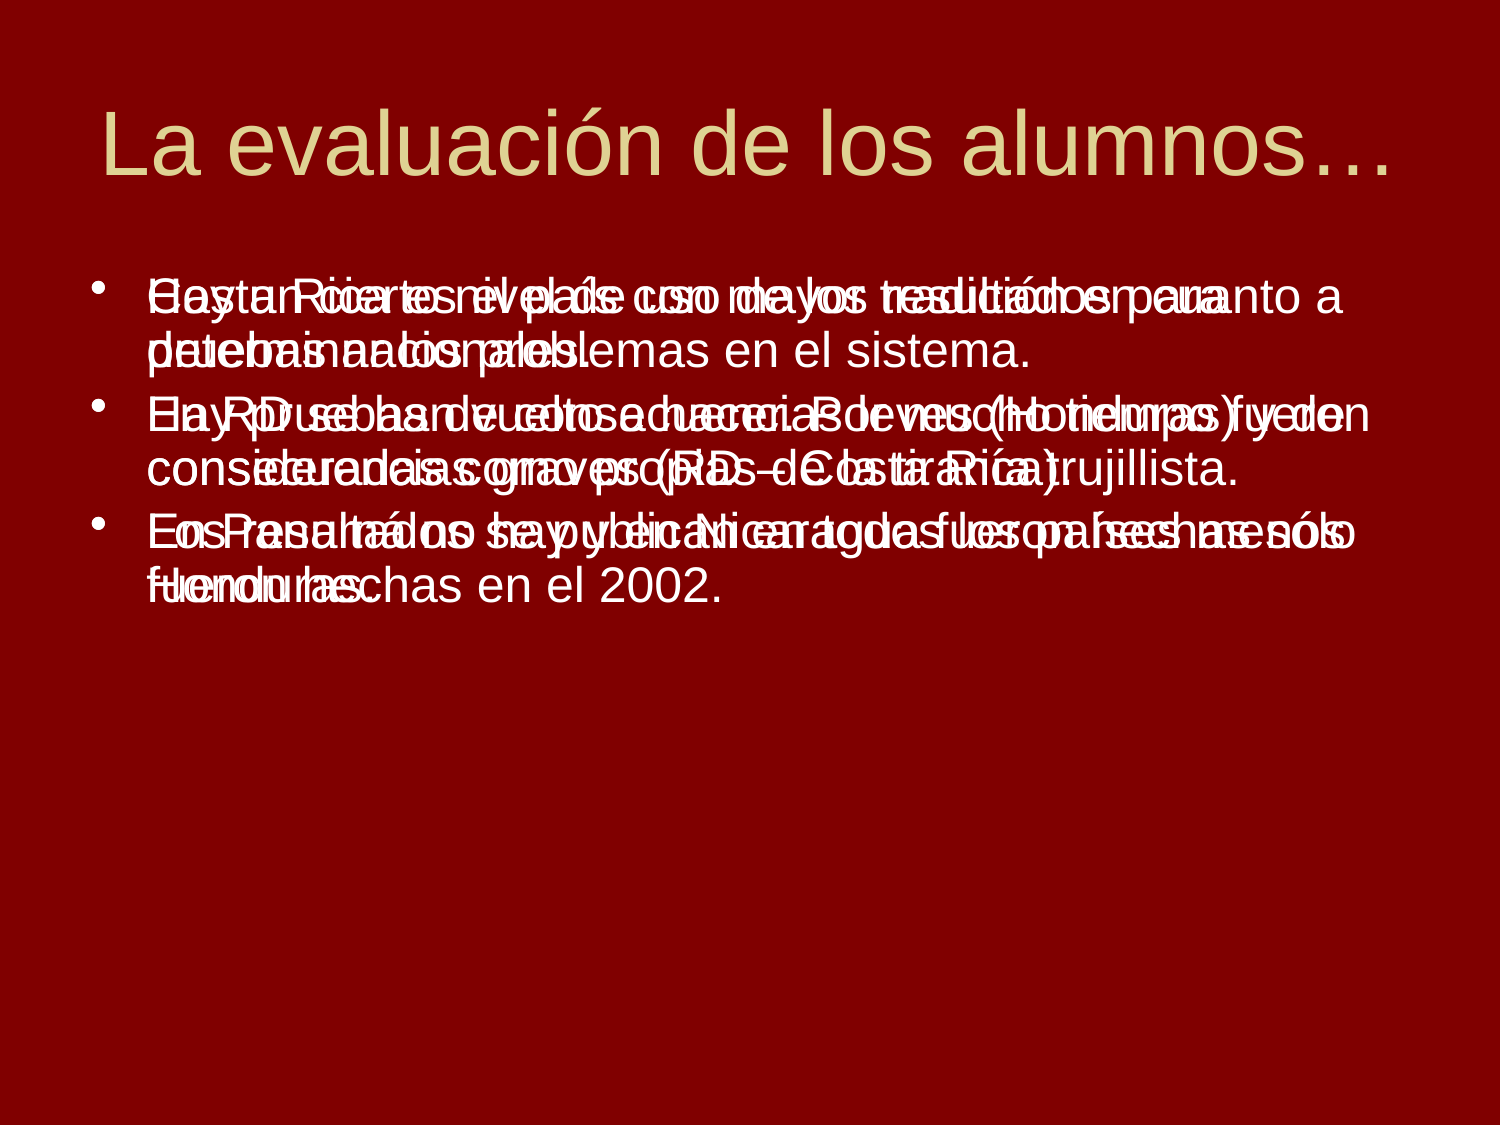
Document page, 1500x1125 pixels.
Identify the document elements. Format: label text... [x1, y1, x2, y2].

title La evaluación de los alumnos… [74, 44, 1426, 233]
list Hay un cierto nivel de uso de los resultados para determinar los problemas en el sistema. Hay pruebas de consecuencias leves (Honduras) y de consecuencias graves (RD – Costa Rica). Los resultados se publican en todos los países menos Honduras. [74, 262, 1426, 1006]
